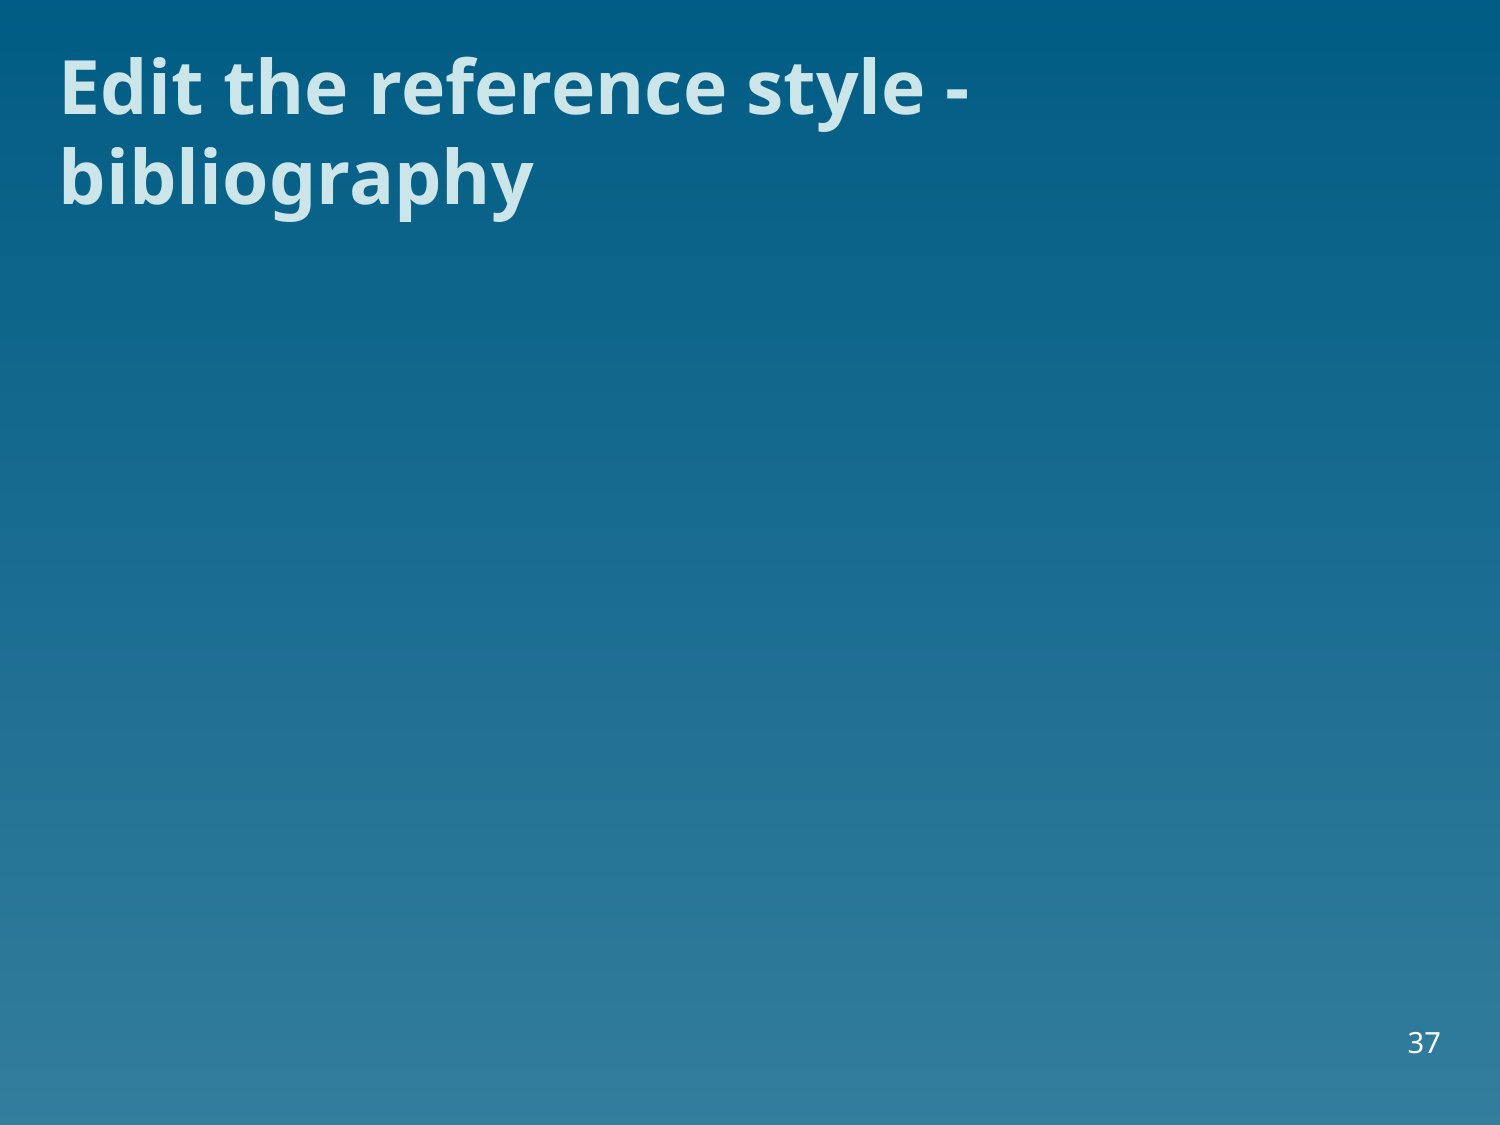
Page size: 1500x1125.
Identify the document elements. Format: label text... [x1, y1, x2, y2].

title Edit the reference style - bibliography [58, 0, 1442, 220]
slide_number 37 [1128, 1034, 1442, 1065]
